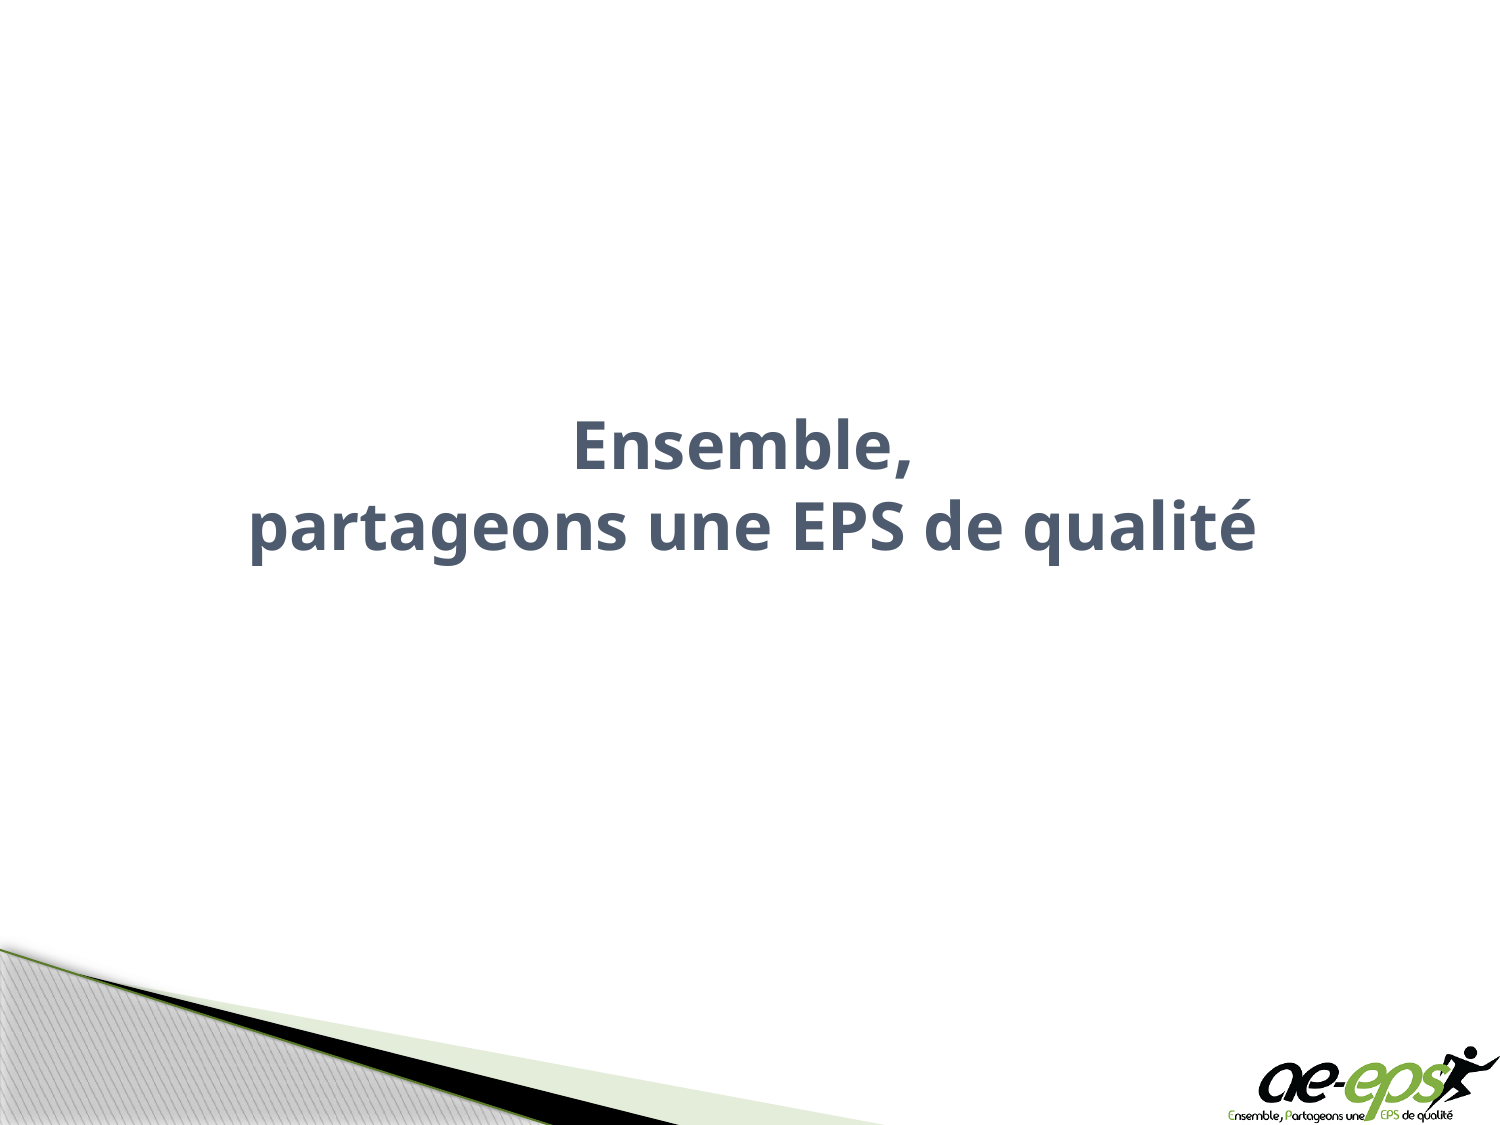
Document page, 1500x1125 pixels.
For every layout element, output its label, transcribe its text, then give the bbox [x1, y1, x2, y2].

picture [1228, 1034, 1500, 1125]
text_box Ensemble, partageons une EPS de qualité [218, 385, 1288, 573]
